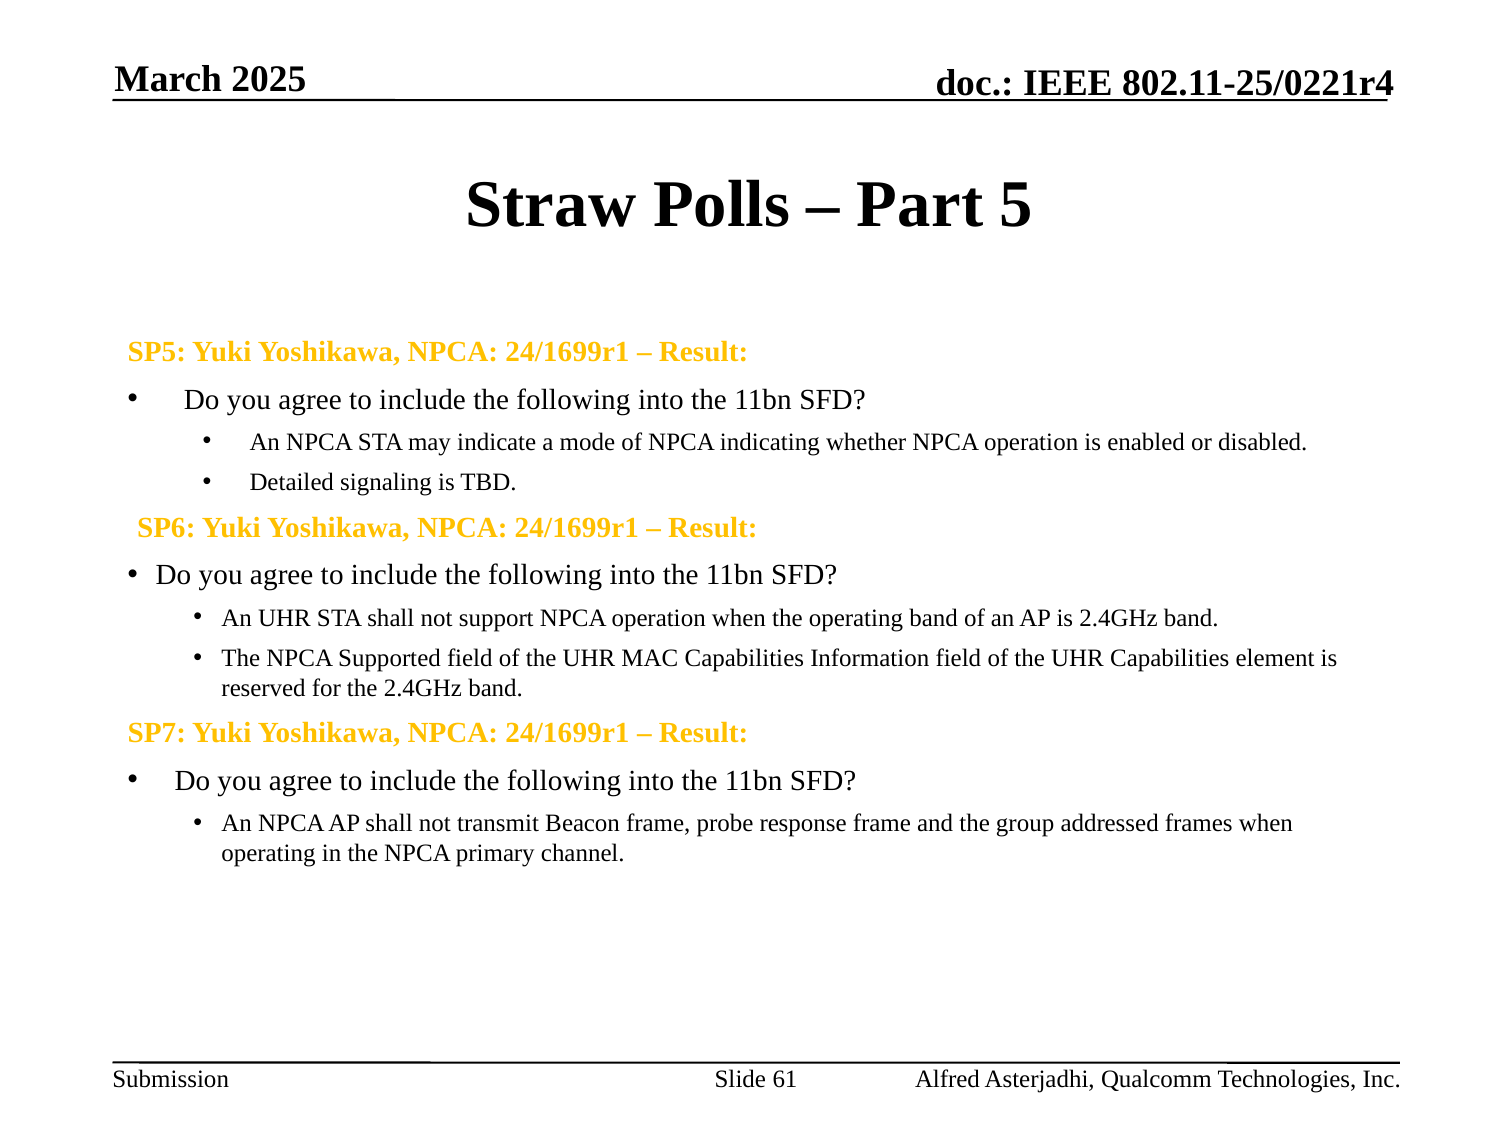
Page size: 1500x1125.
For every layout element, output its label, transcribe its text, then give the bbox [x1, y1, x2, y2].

footer Alfred Asterjadhi, Qualcomm Technologies, Inc. [878, 1061, 1402, 1093]
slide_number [114, 54, 423, 100]
list SP5: Yuki Yoshikawa, NPCA: 24/1699r1 – Result: Do you agree to include the following into the 11bn SFD? An NPCA STA may indicate a mode of NPCA indicating whether NPCA operation is enabled or disabled. Detailed signaling is TBD. SP6: Yuki Yoshikawa, NPCA: 24/1699r1 – Result: Do you agree to include the following into the 11bn SFD? An UHR STA shall not support NPCA operation when the operating band of an AP is 2.4GHz band. The NPCA Supported field of the UHR MAC Capabilities Information field of the UHR Capabilities element is reserved for the 2.4GHz band. SP7: Yuki Yoshikawa, NPCA: 24/1699r1 – Result: Do you agree to include the following into the 11bn SFD? An NPCA AP shall not transmit Beacon frame, probe response frame and the group addressed frames when operating in the NPCA primary channel. [112, 324, 1388, 1000]
title Straw Polls – Part 5 [112, 112, 1388, 288]
slide_number Slide 61 [712, 1061, 800, 1123]
